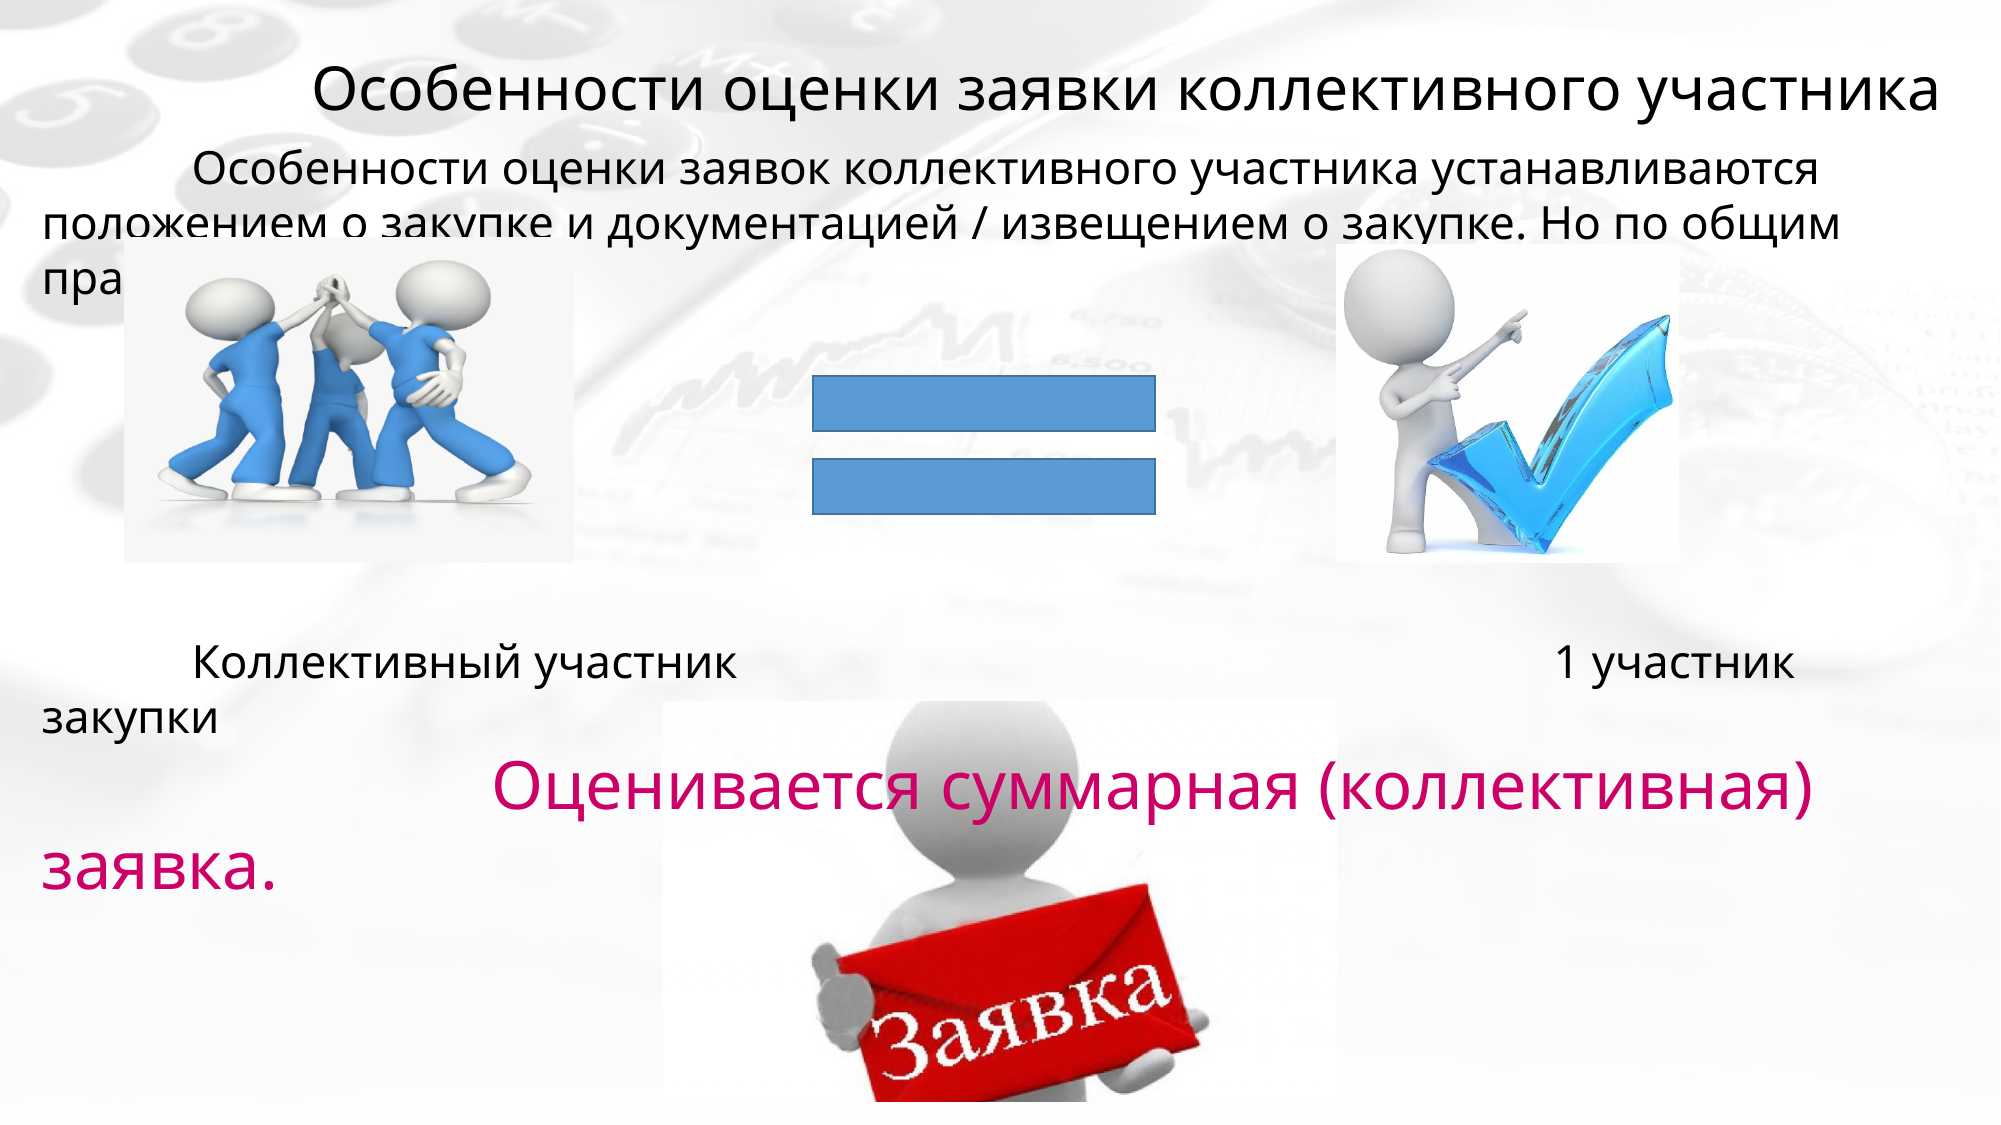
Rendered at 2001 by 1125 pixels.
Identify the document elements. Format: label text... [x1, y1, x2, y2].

picture [662, 727, 1337, 1102]
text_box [26, 130, 1974, 727]
title Особенности оценки заявки коллективного участника [248, 21, 1974, 130]
